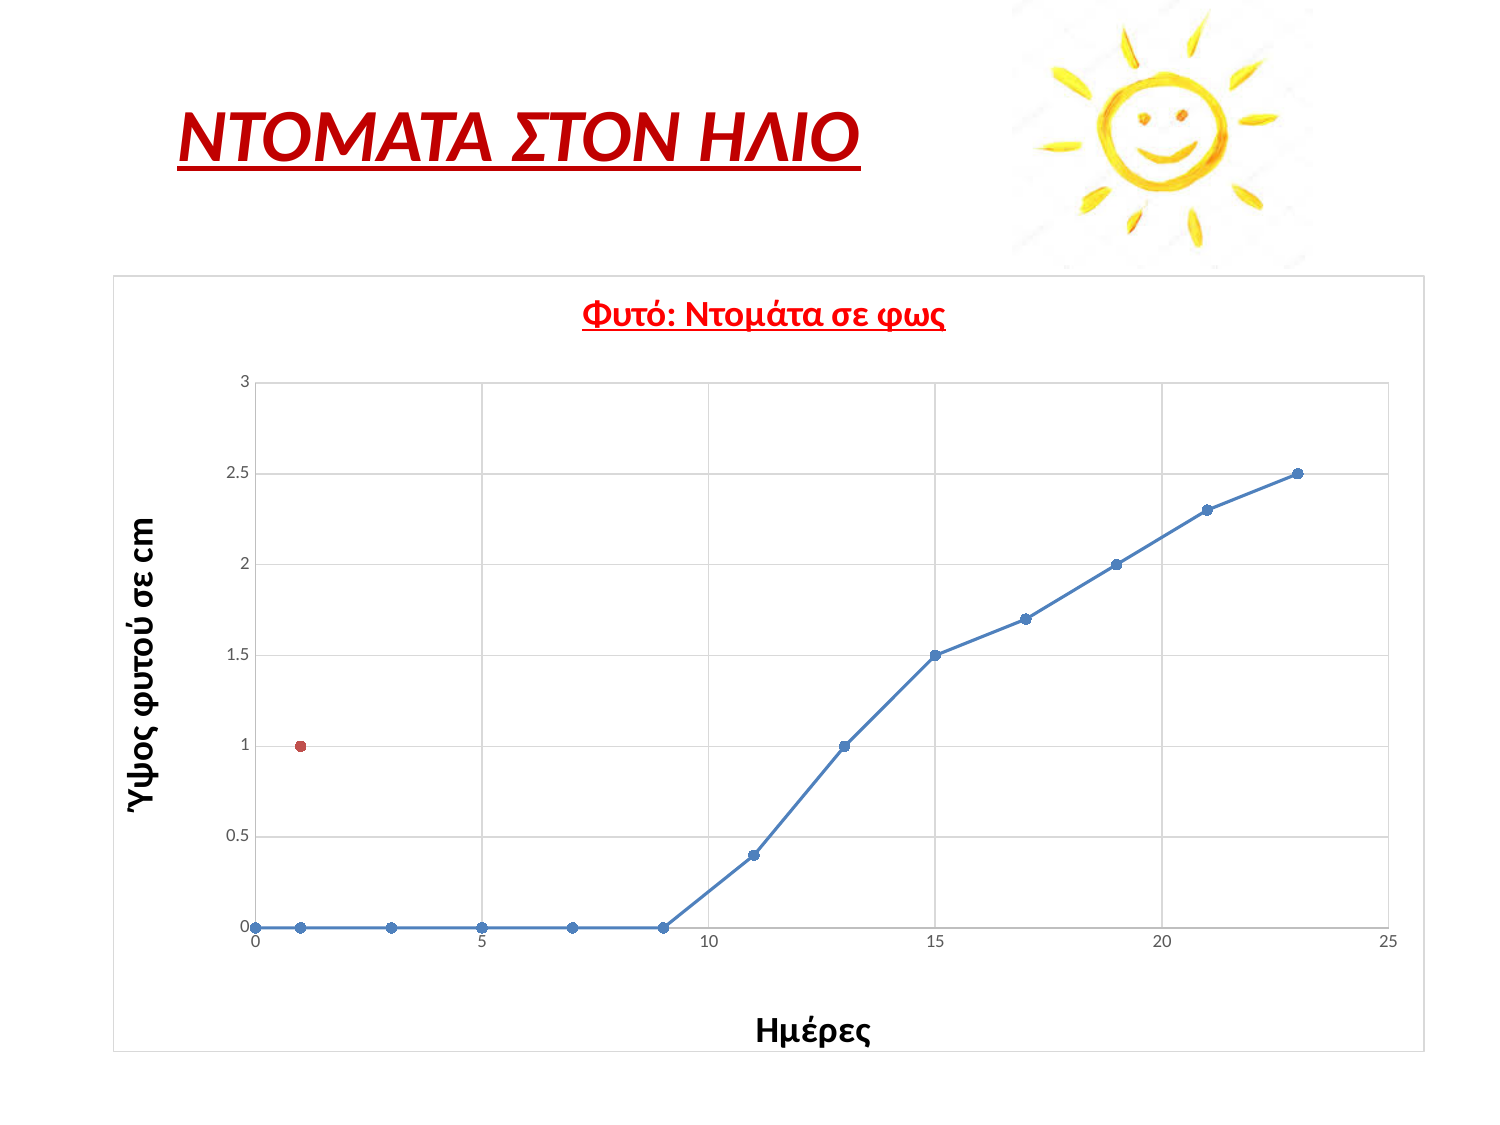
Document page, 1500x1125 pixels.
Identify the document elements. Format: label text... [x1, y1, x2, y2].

chart [112, 274, 1426, 1063]
picture [1012, 0, 1313, 269]
title ΝΤΟΜΑΤΑ ΣΤΟΝ ΗΛΙΟ [50, 37, 988, 225]
